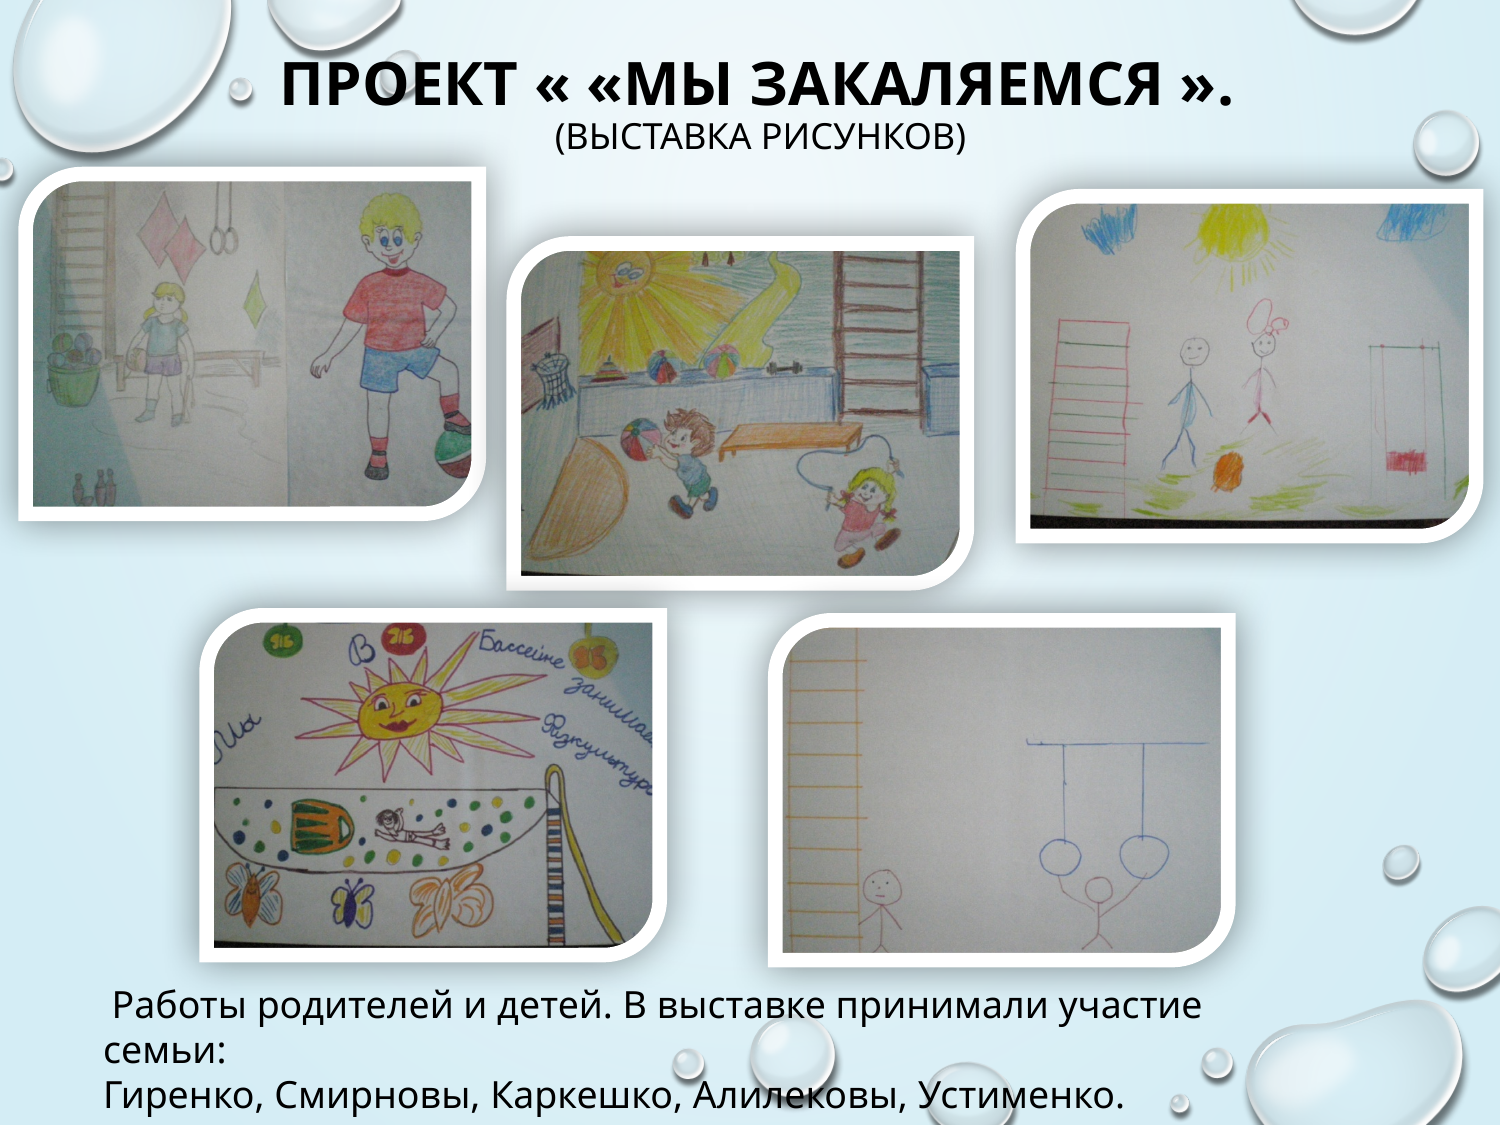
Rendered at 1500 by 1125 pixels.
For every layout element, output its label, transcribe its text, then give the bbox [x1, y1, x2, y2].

title Проект « «Мы закаляемся ». (Выставка рисунков) [90, 43, 1441, 224]
text_box Работы родителей и детей. В выставке принимали участие семьи: Гиренко, Смирновы, Каркешко, Алилековы, Устименко. [88, 973, 1341, 1124]
picture [0, 0, 1500, 1125]
